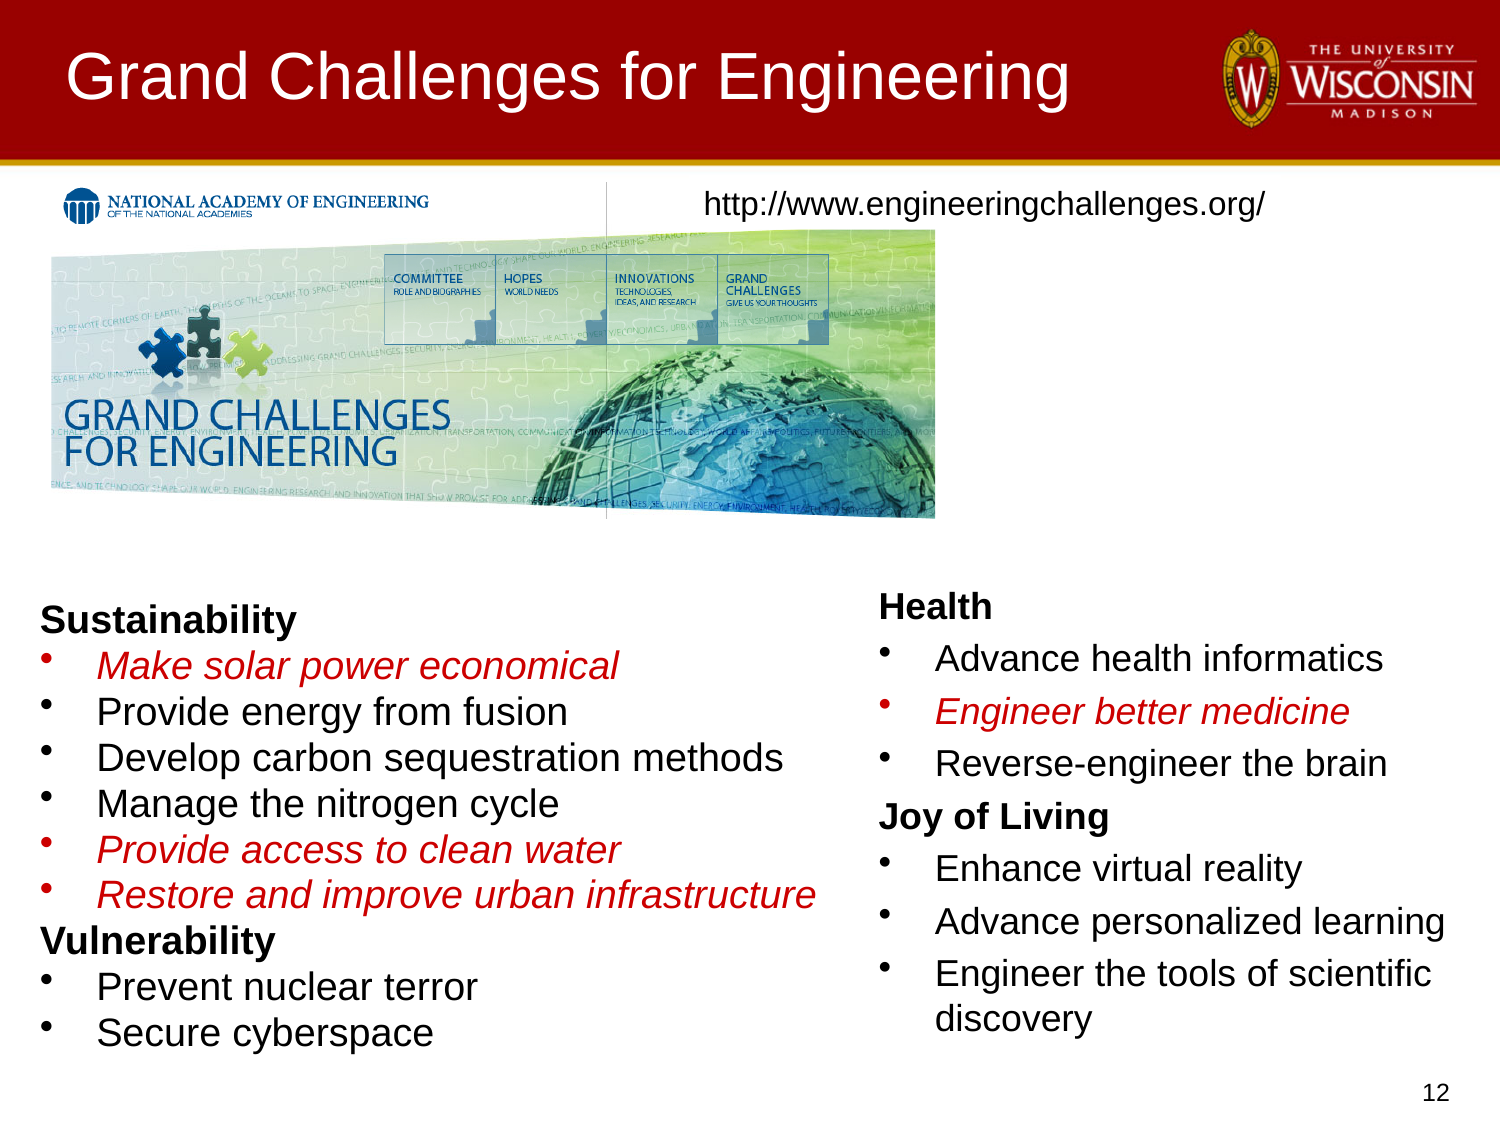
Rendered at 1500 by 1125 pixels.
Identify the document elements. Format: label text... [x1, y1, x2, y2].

text_box http://www.engineeringchallenges.org/ [688, 174, 1282, 230]
picture [0, 0, 1500, 1125]
list Sustainability Make solar power economical Provide energy from fusion Develop carbon sequestration methods Manage the nitrogen cycle Provide access to clean water Restore and improve urban infrastructure Vulnerability Prevent nuclear terror Secure cyberspace [24, 595, 1476, 1101]
title Grand Challenges for Engineering [49, 24, 1219, 121]
text_box Health Advance health informatics Engineer better medicine Reverse-engineer the brain Joy of Living Enhance virtual reality Advance personalized learning Engineer the tools of scientific discovery [863, 574, 1500, 1084]
